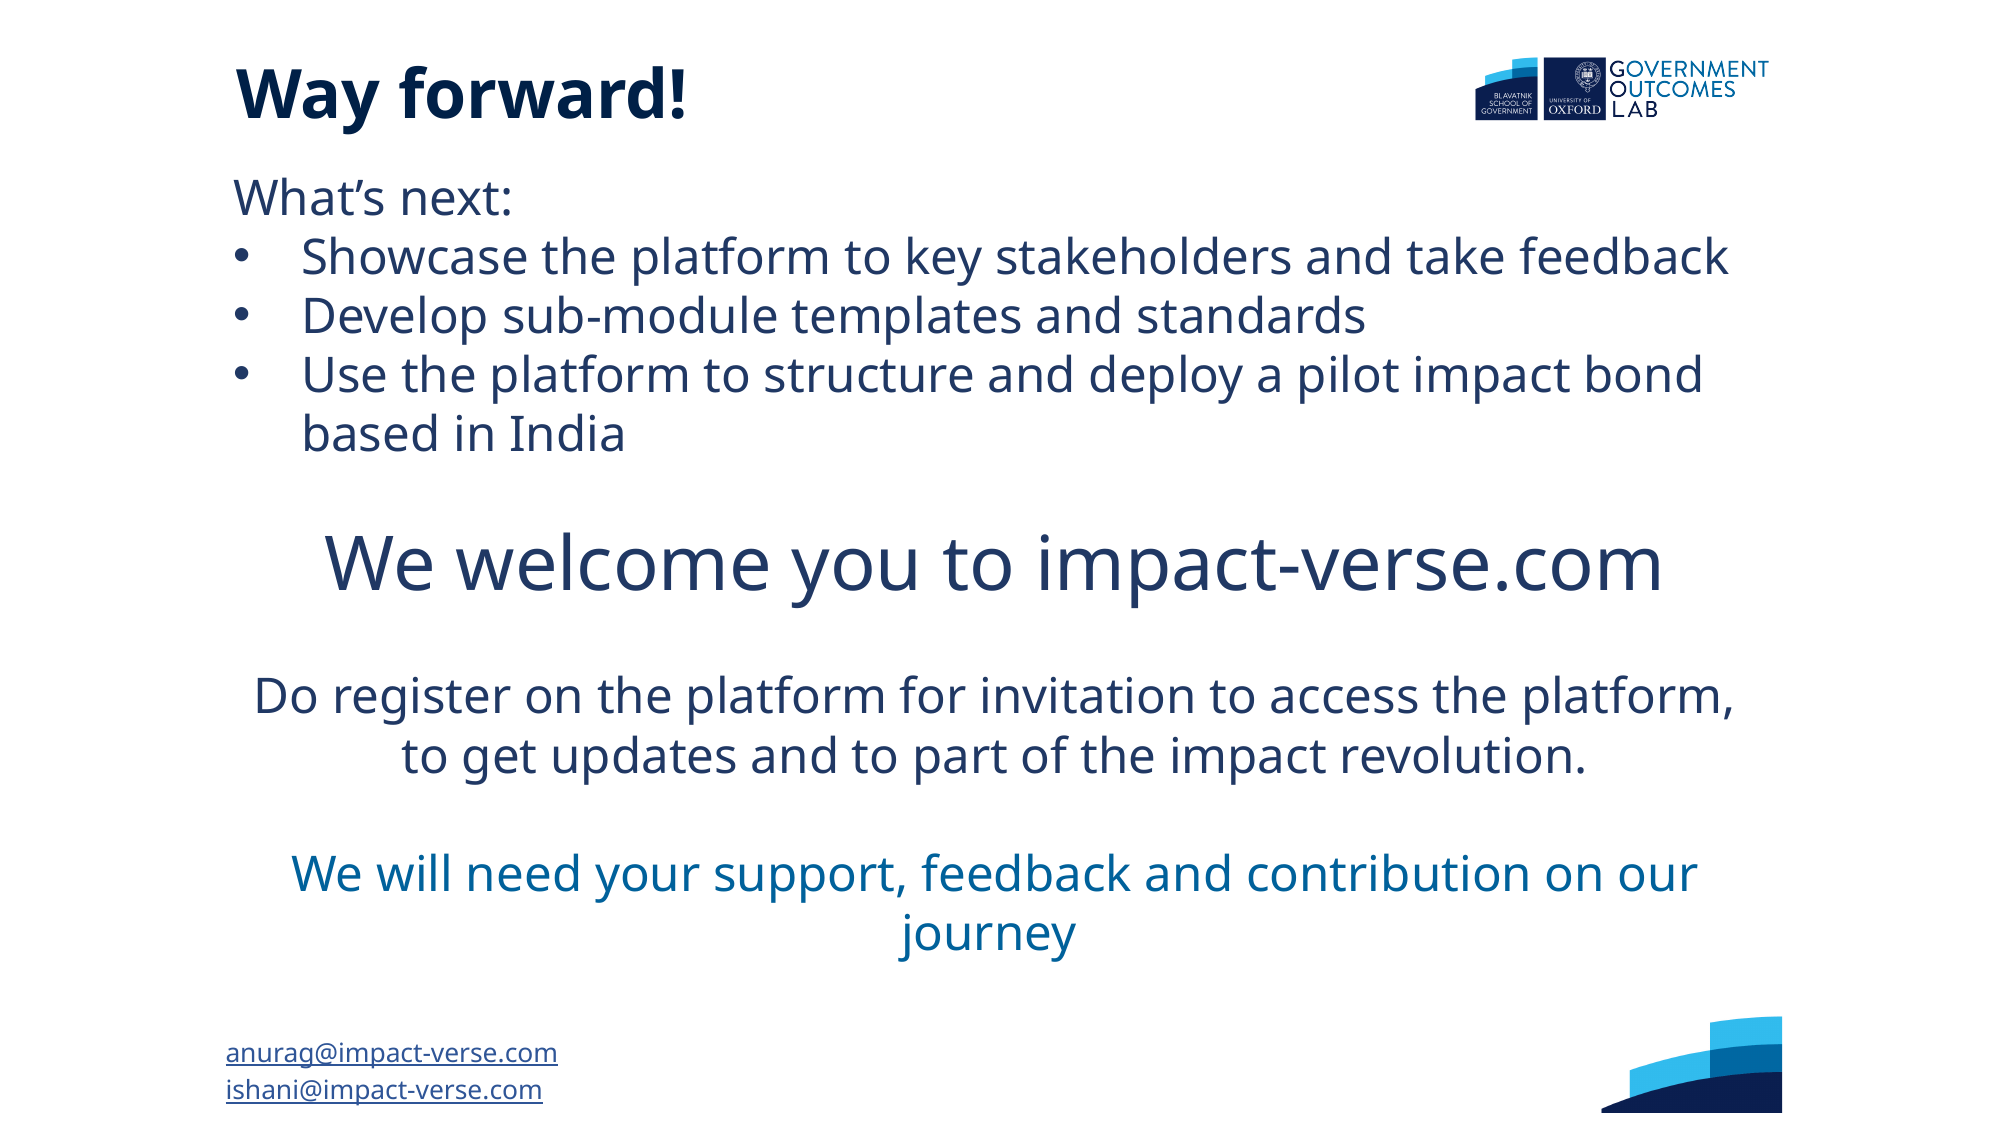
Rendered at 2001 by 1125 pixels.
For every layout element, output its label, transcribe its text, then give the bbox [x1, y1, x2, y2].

picture [1475, 57, 1769, 126]
text_box What’s next: Showcase the platform to key stakeholders and take feedback Develop sub-module templates and standards Use the platform to structure and deploy a pilot impact bond based in India We welcome you to impact-verse.com Do register on the platform for invitation to access the platform, to get updates and to part of the impact revolution. We will need your support, feedback and contribution on our journey [221, 159, 1769, 966]
text_box Way forward! [221, 43, 1374, 140]
picture [1600, 1015, 1783, 1113]
text_box anurag@impact-verse.com ishani@impact-verse.com [209, 1028, 1038, 1113]
